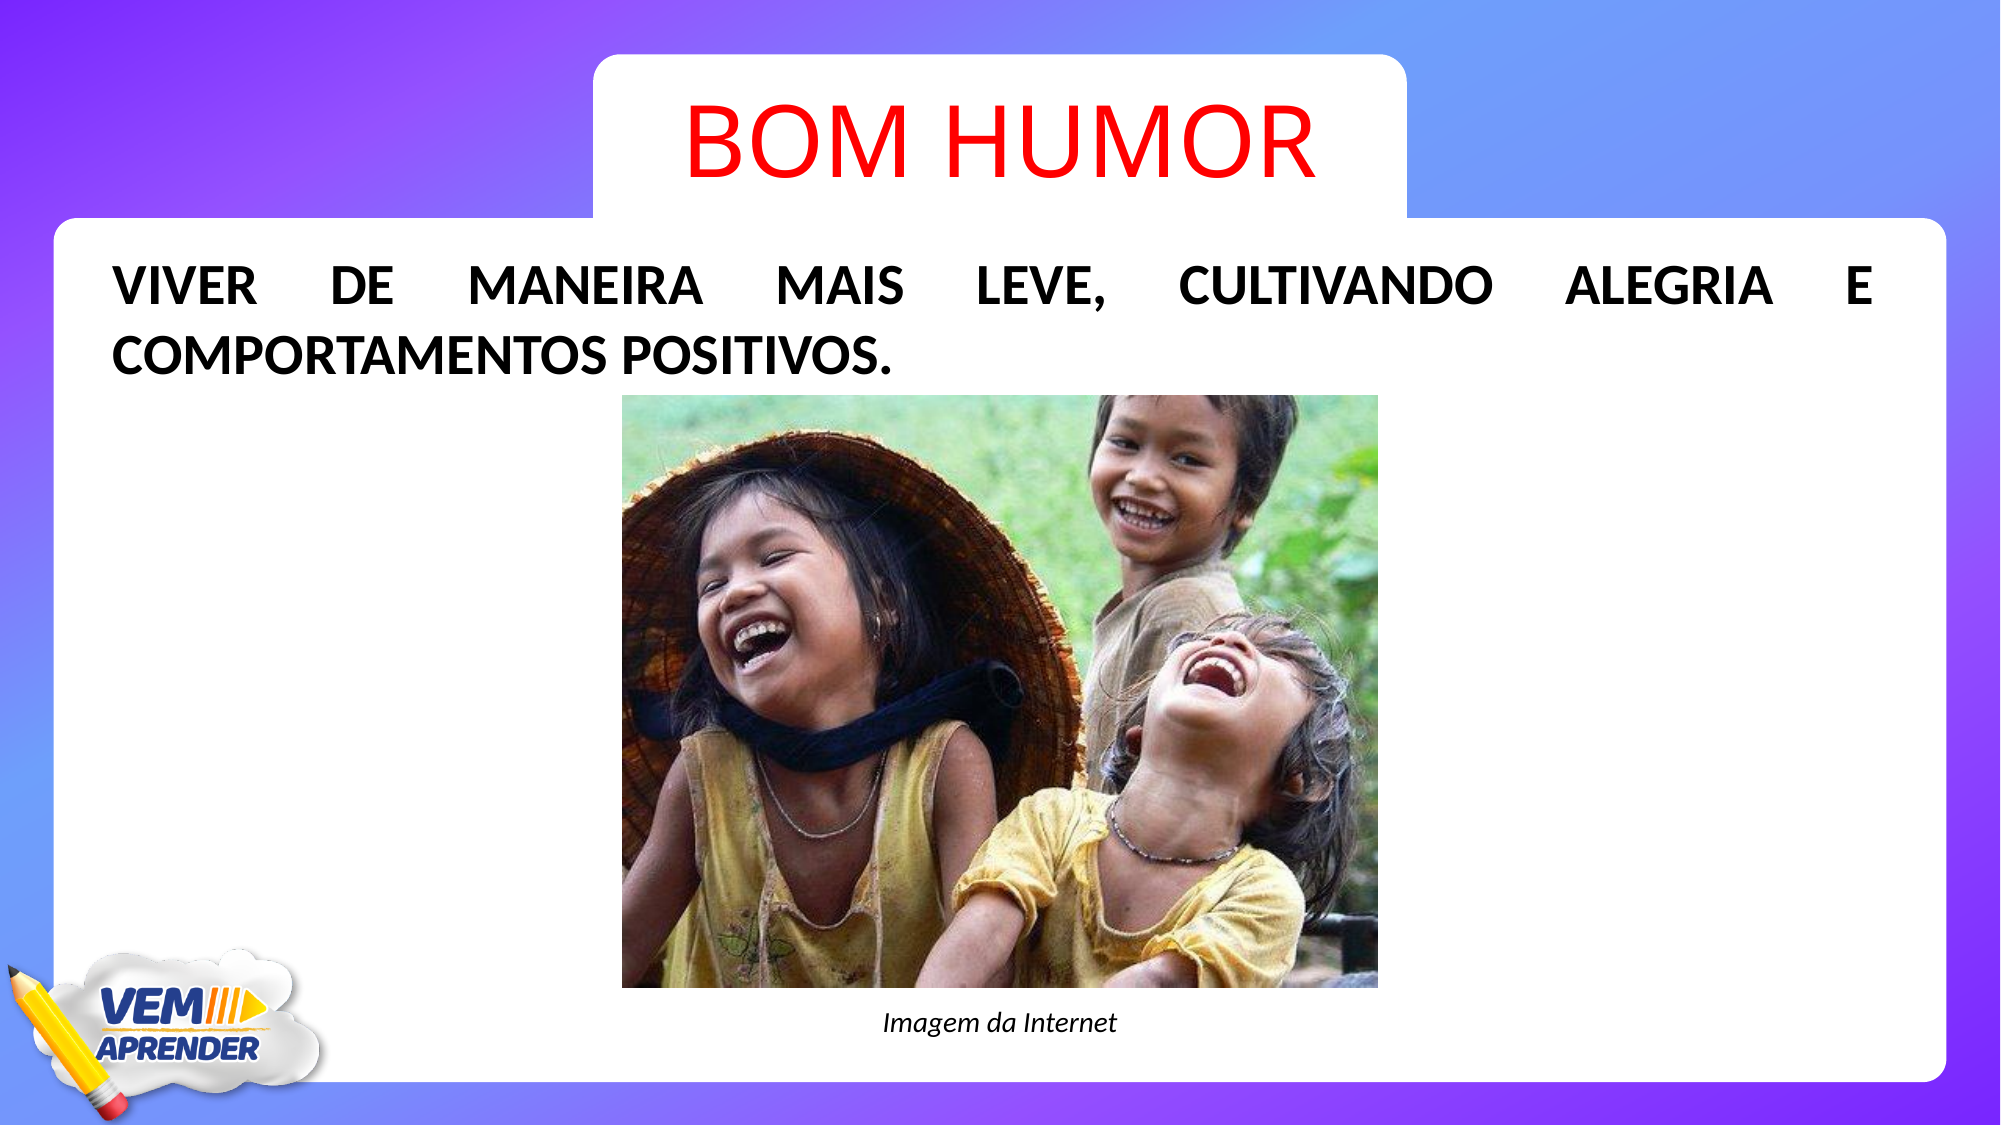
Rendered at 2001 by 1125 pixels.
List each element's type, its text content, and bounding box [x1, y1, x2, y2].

text_box [52, 217, 1948, 1084]
text_box Imagem da Internet [818, 996, 1182, 1046]
text_box BOM HUMOR [666, 70, 1334, 205]
picture [0, 0, 2001, 1125]
text_box [592, 53, 1408, 220]
text_box VIVER DE MANEIRA MAIS LEVE, CULTIVANDO ALEGRIA E COMPORTAMENTOS POSITIVOS. [97, 239, 1890, 394]
